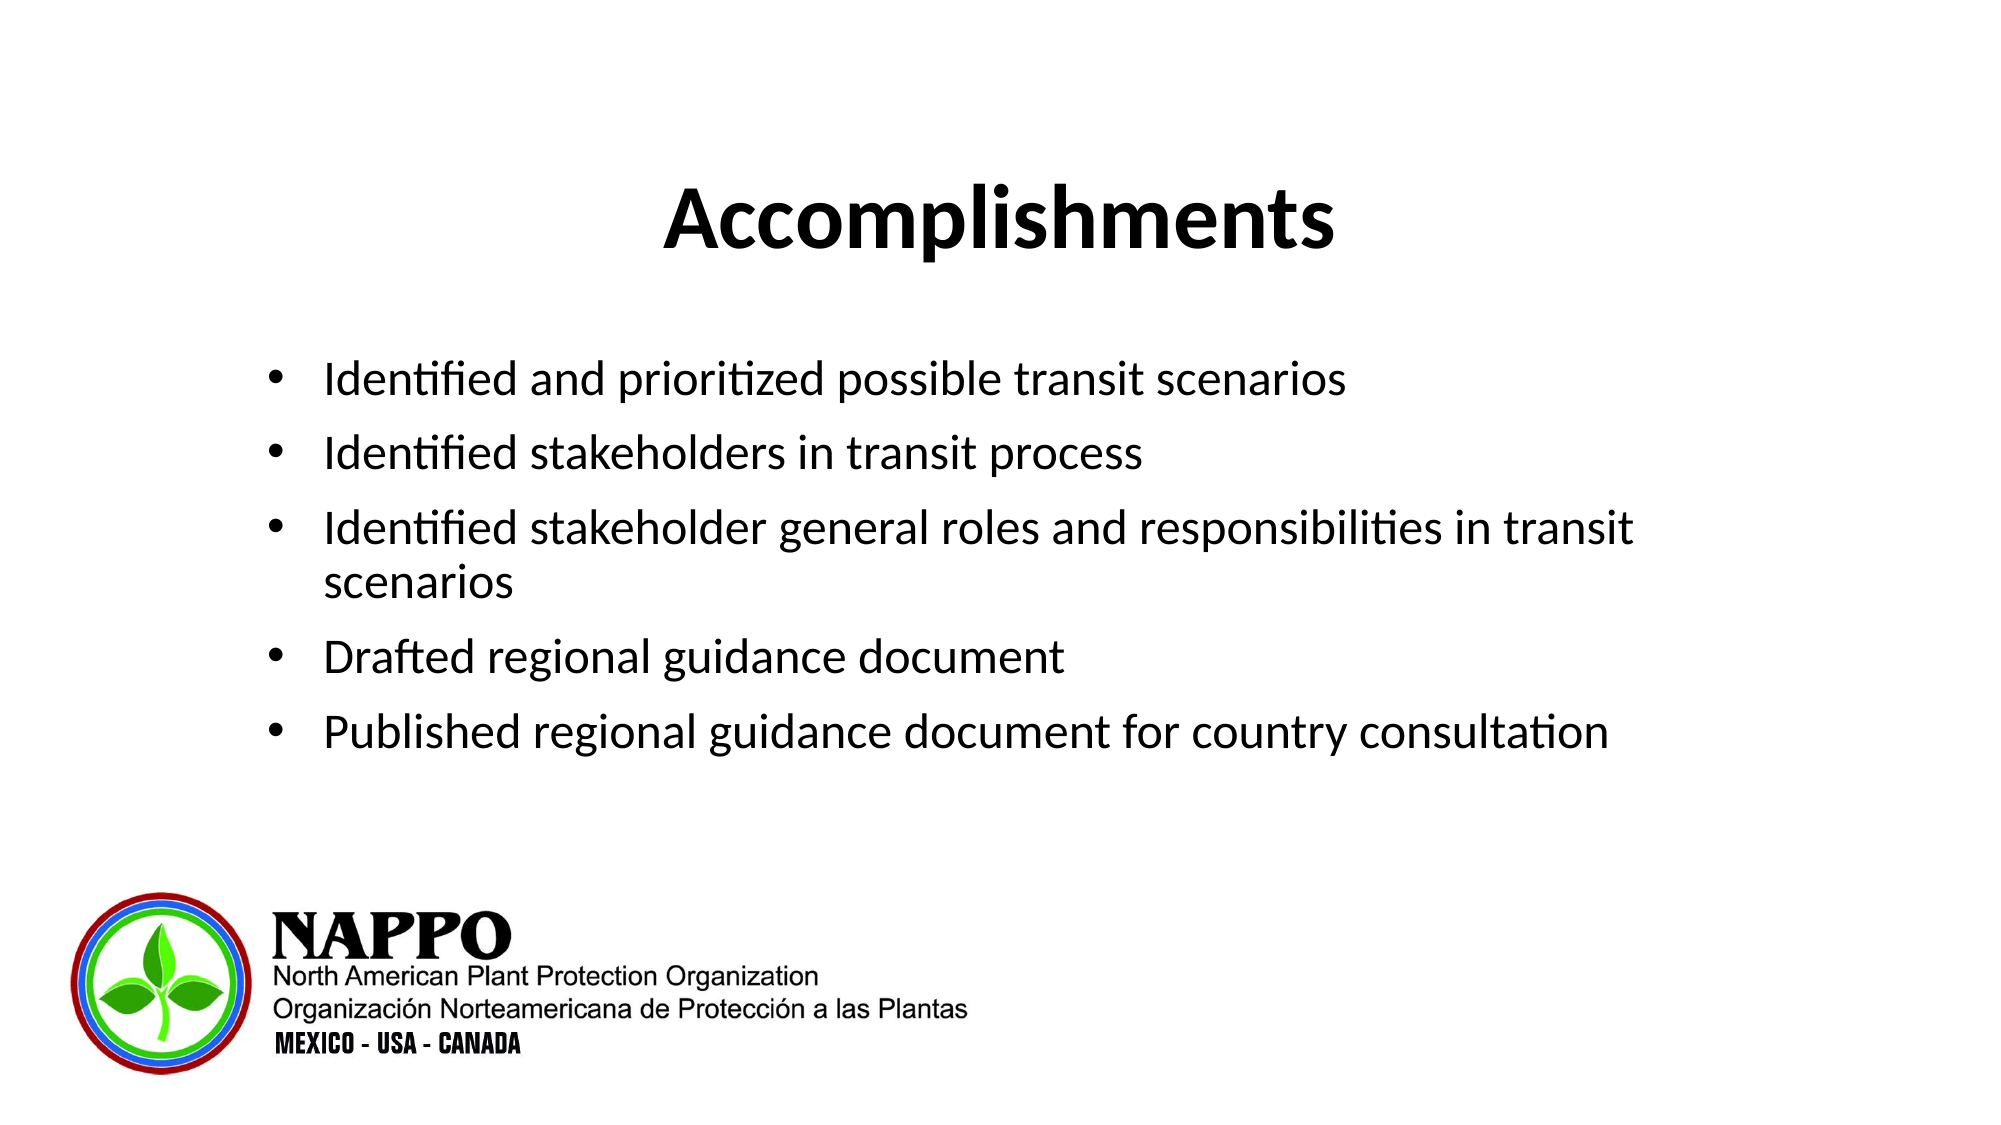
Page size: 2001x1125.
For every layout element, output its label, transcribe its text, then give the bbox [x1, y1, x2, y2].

title Accomplishments [249, 123, 1750, 277]
subtitle Identified and prioritized possible transit scenarios Identified stakeholders in transit process Identified stakeholder general roles and responsibilities in transit scenarios Drafted regional guidance document Published regional guidance document for country consultation [251, 344, 1752, 863]
picture [17, 885, 1183, 1085]
